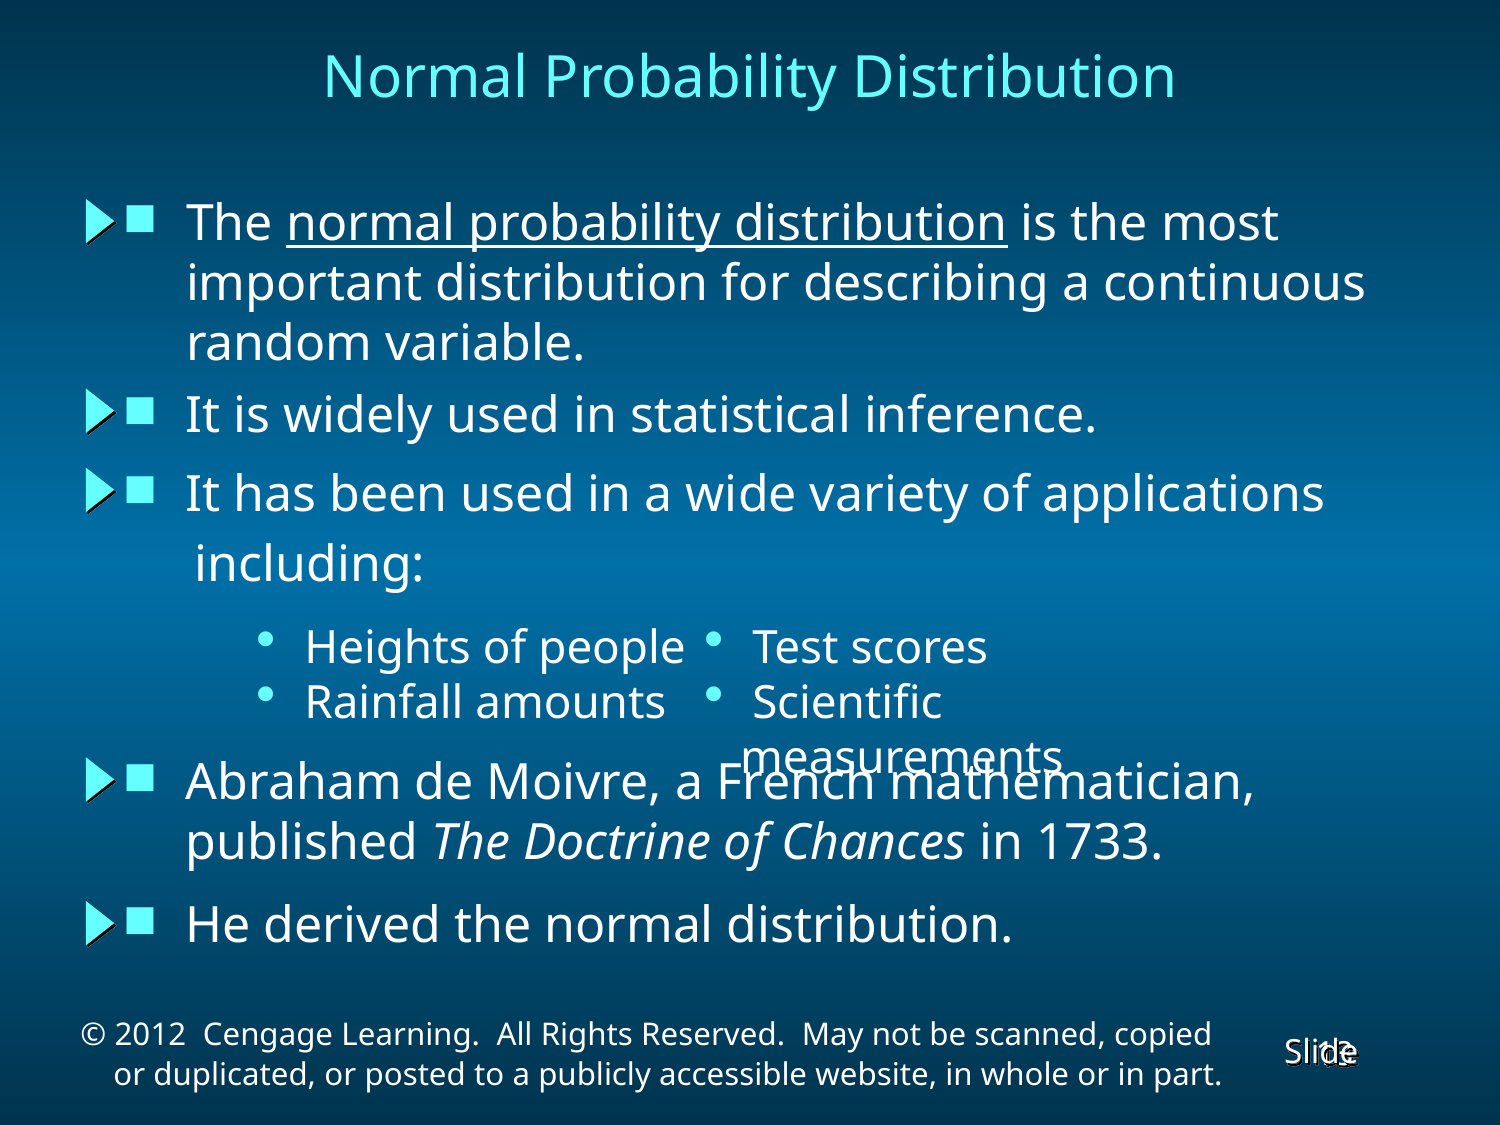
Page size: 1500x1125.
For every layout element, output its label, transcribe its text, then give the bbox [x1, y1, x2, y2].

text_box [86, 390, 113, 431]
text_box It is widely used in statistical inference. [114, 375, 1253, 454]
text_box Heights of people Rainfall amounts [242, 610, 690, 736]
text_box [86, 469, 113, 510]
text_box [86, 201, 113, 242]
title Normal Probability Distribution [111, 6, 1388, 142]
text_box It has been used in a wide variety of applications including: [114, 454, 1390, 614]
list The normal probability distribution is the most important distribution for describing a continuous random variable. [114, 183, 1391, 385]
text_box [86, 903, 113, 944]
text_box Test scores Scientific measurements [690, 610, 1270, 741]
text_box Abraham de Moivre, a French mathematician, published The Doctrine of Chances in 1733. [114, 741, 1390, 942]
text_box [86, 759, 113, 800]
text_box He derived the normal distribution. [114, 885, 1253, 974]
